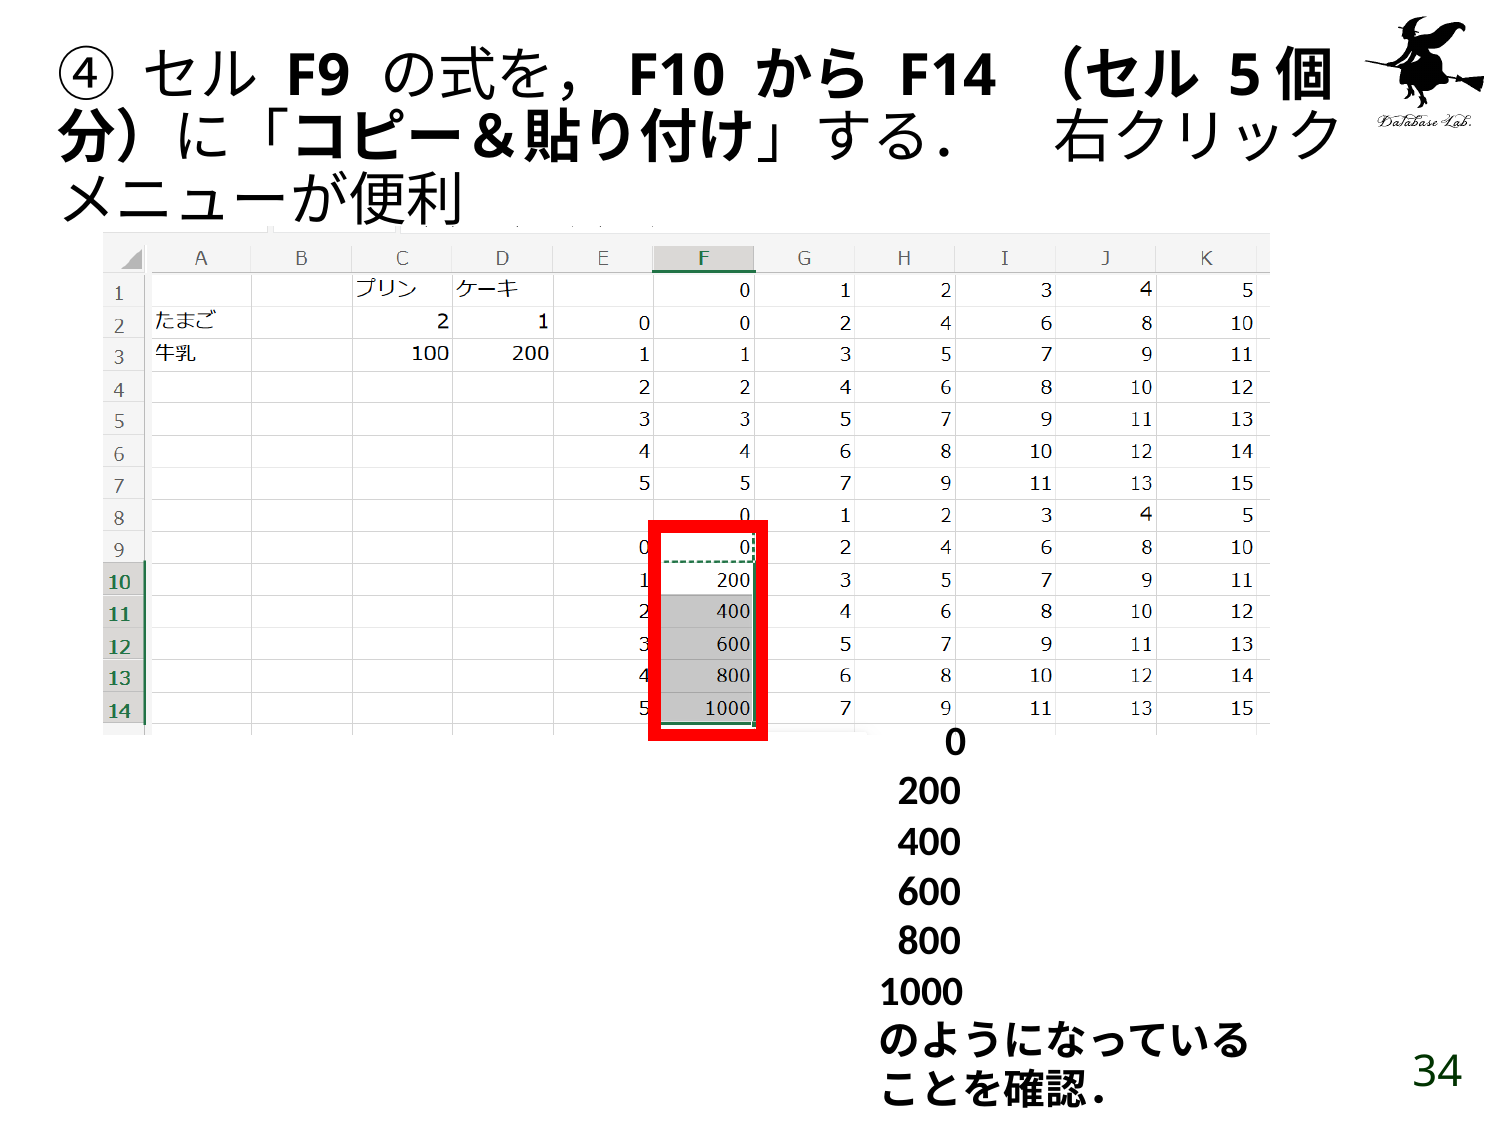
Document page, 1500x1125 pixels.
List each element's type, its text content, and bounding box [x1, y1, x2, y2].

slide_number 34 [1140, 1049, 1478, 1095]
text_box 0 200 400 600 800 1000 のようになっている ことを確認． [863, 735, 1268, 1121]
text_box ④ セル F9 の式を，F10 から F14 （セル 5個分）に「コピー＆貼り付け」する． 右クリックメニューが便利 [45, 39, 1364, 676]
picture [103, 226, 1271, 735]
picture [1362, 14, 1486, 130]
